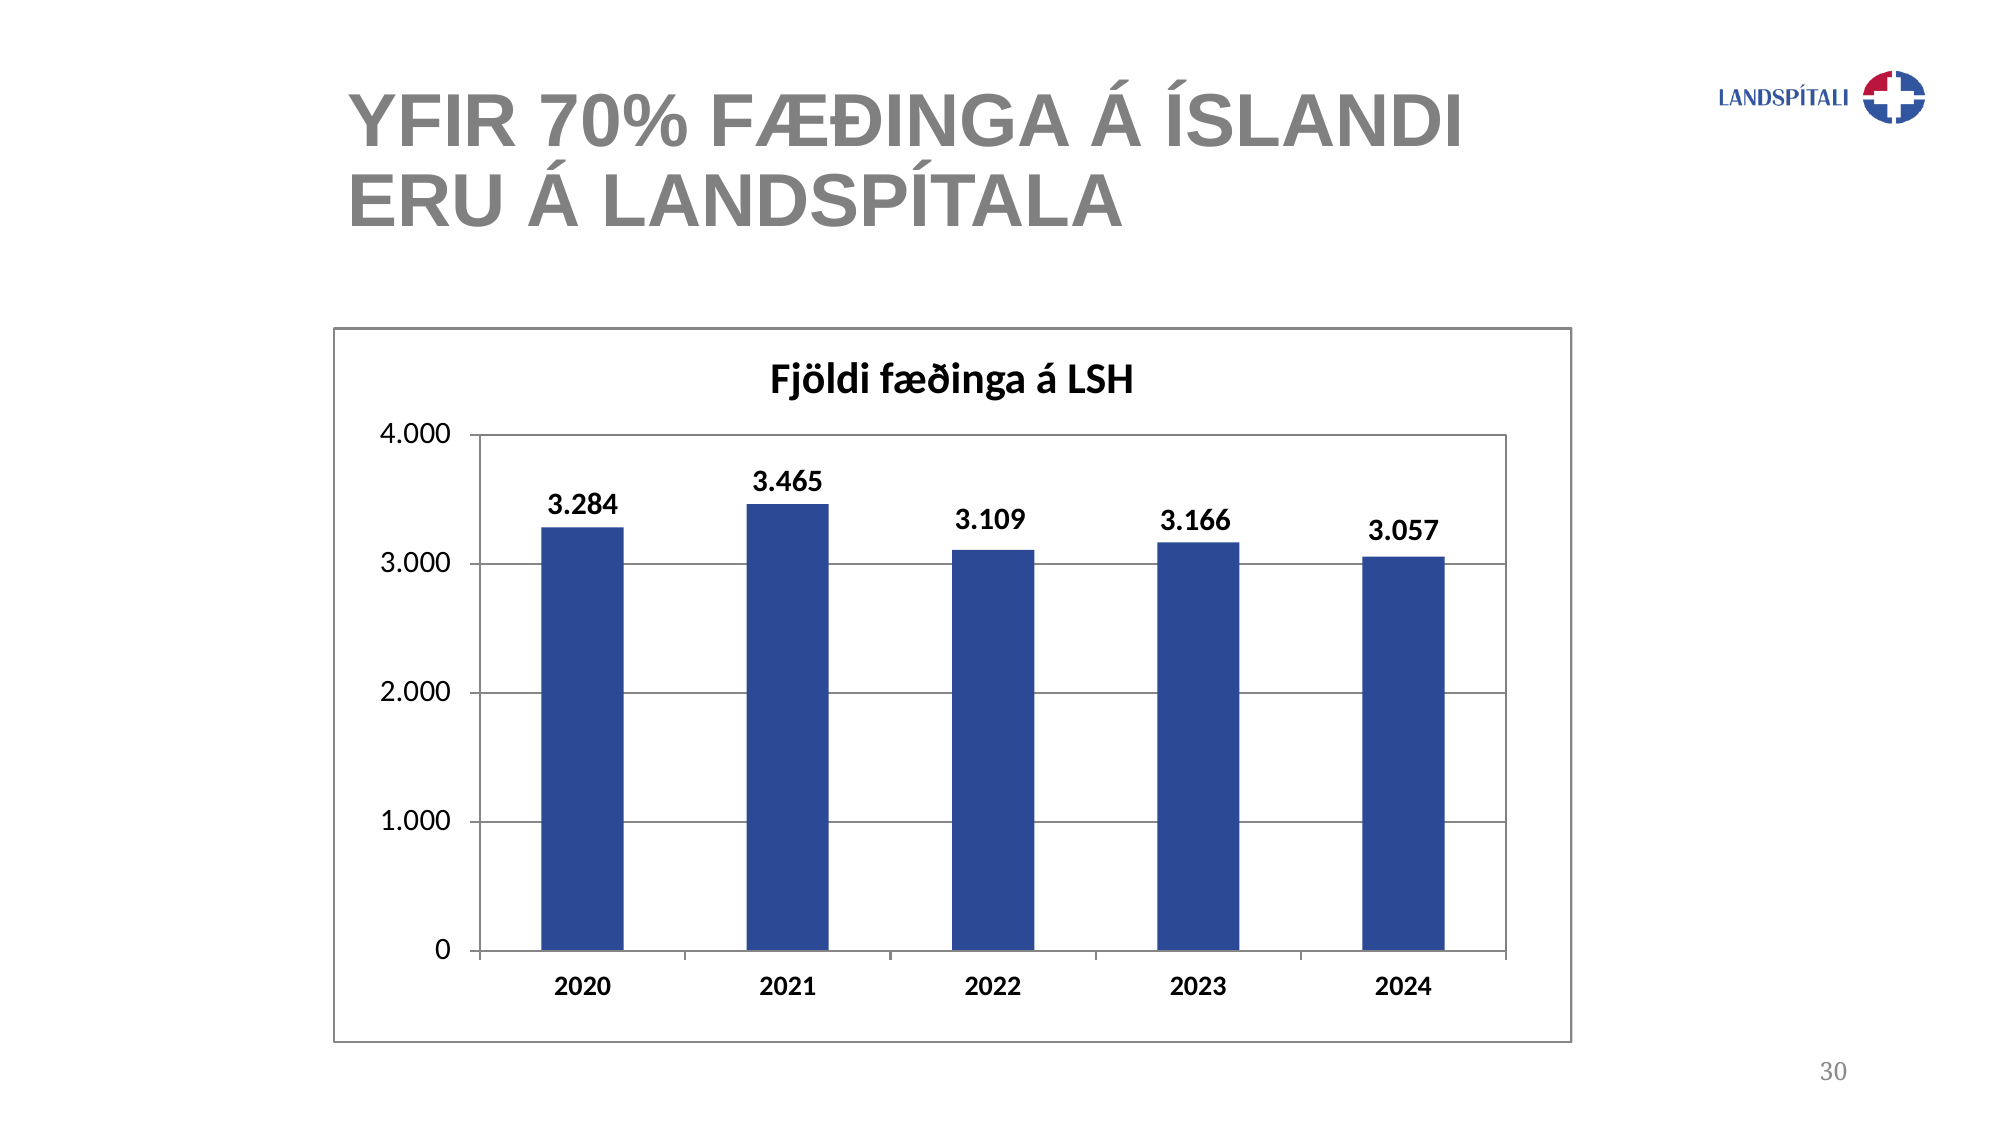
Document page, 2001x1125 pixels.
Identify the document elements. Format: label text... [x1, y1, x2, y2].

slide_number 30 [1412, 1042, 1863, 1103]
title Yfir 70% fæðinga á Íslandi eru á Landspítala [332, 122, 1863, 251]
picture [1712, 64, 1932, 130]
picture [332, 326, 1573, 1043]
